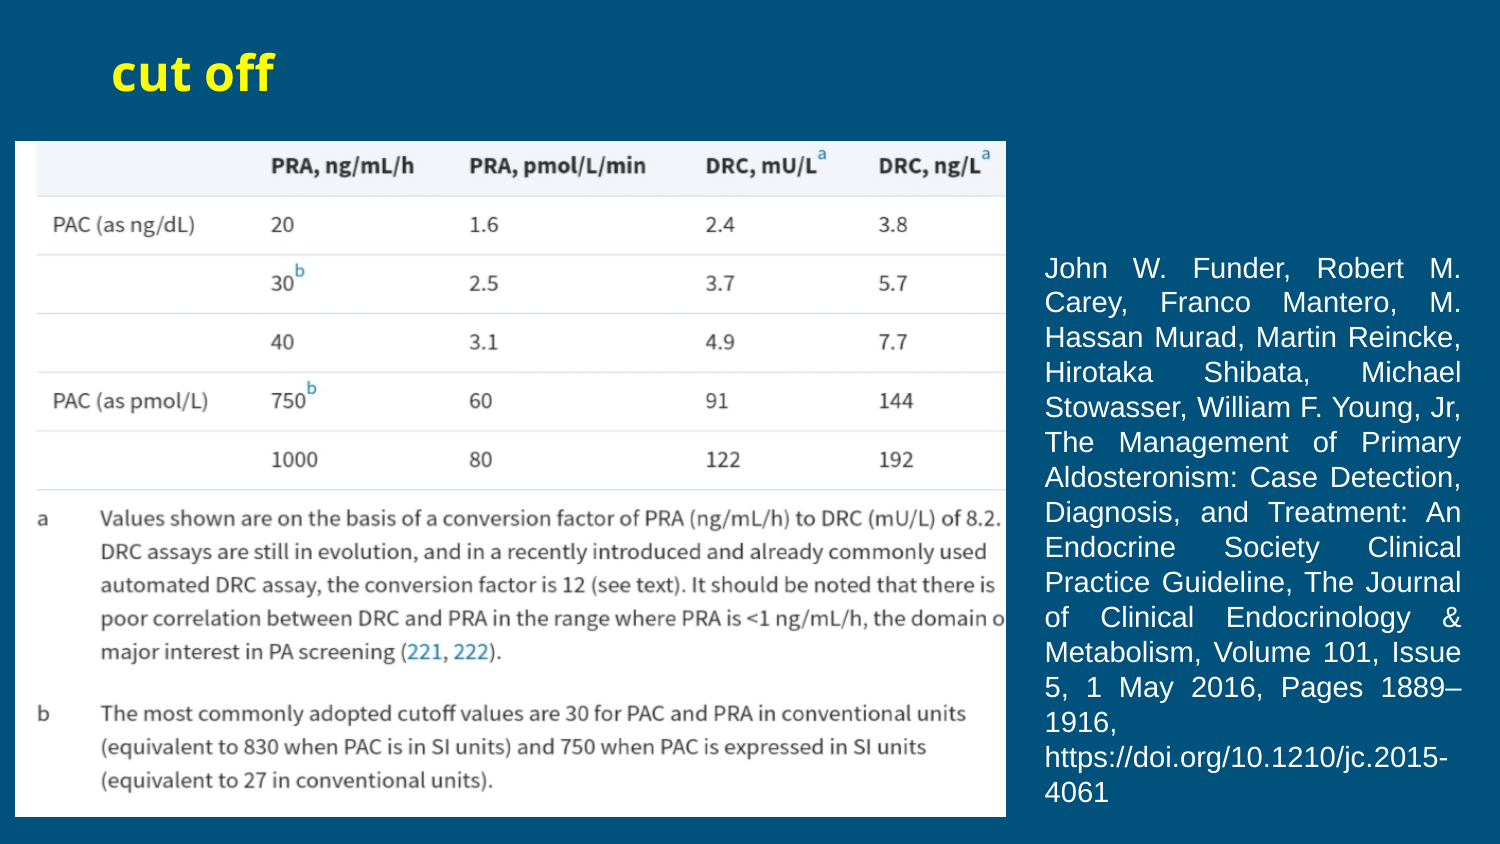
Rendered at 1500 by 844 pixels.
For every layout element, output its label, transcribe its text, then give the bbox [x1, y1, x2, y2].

text_box John W. Funder, Robert M. Carey, Franco Mantero, M. Hassan Murad, Martin Reincke, Hirotaka Shibata, Michael Stowasser, William F. Young, Jr, The Management of Primary Aldosteronism: Case Detection, Diagnosis, and Treatment: An Endocrine Society Clinical Practice Guideline, The Journal of Clinical Endocrinology & Metabolism, Volume 101, Issue 5, 1 May 2016, Pages 1889–1916, https://doi.org/10.1210/jc.2015-4061 [1029, 233, 1478, 824]
text_box [1010, 247, 1351, 313]
picture [16, 142, 1005, 816]
text_box cut off [96, 26, 1351, 117]
